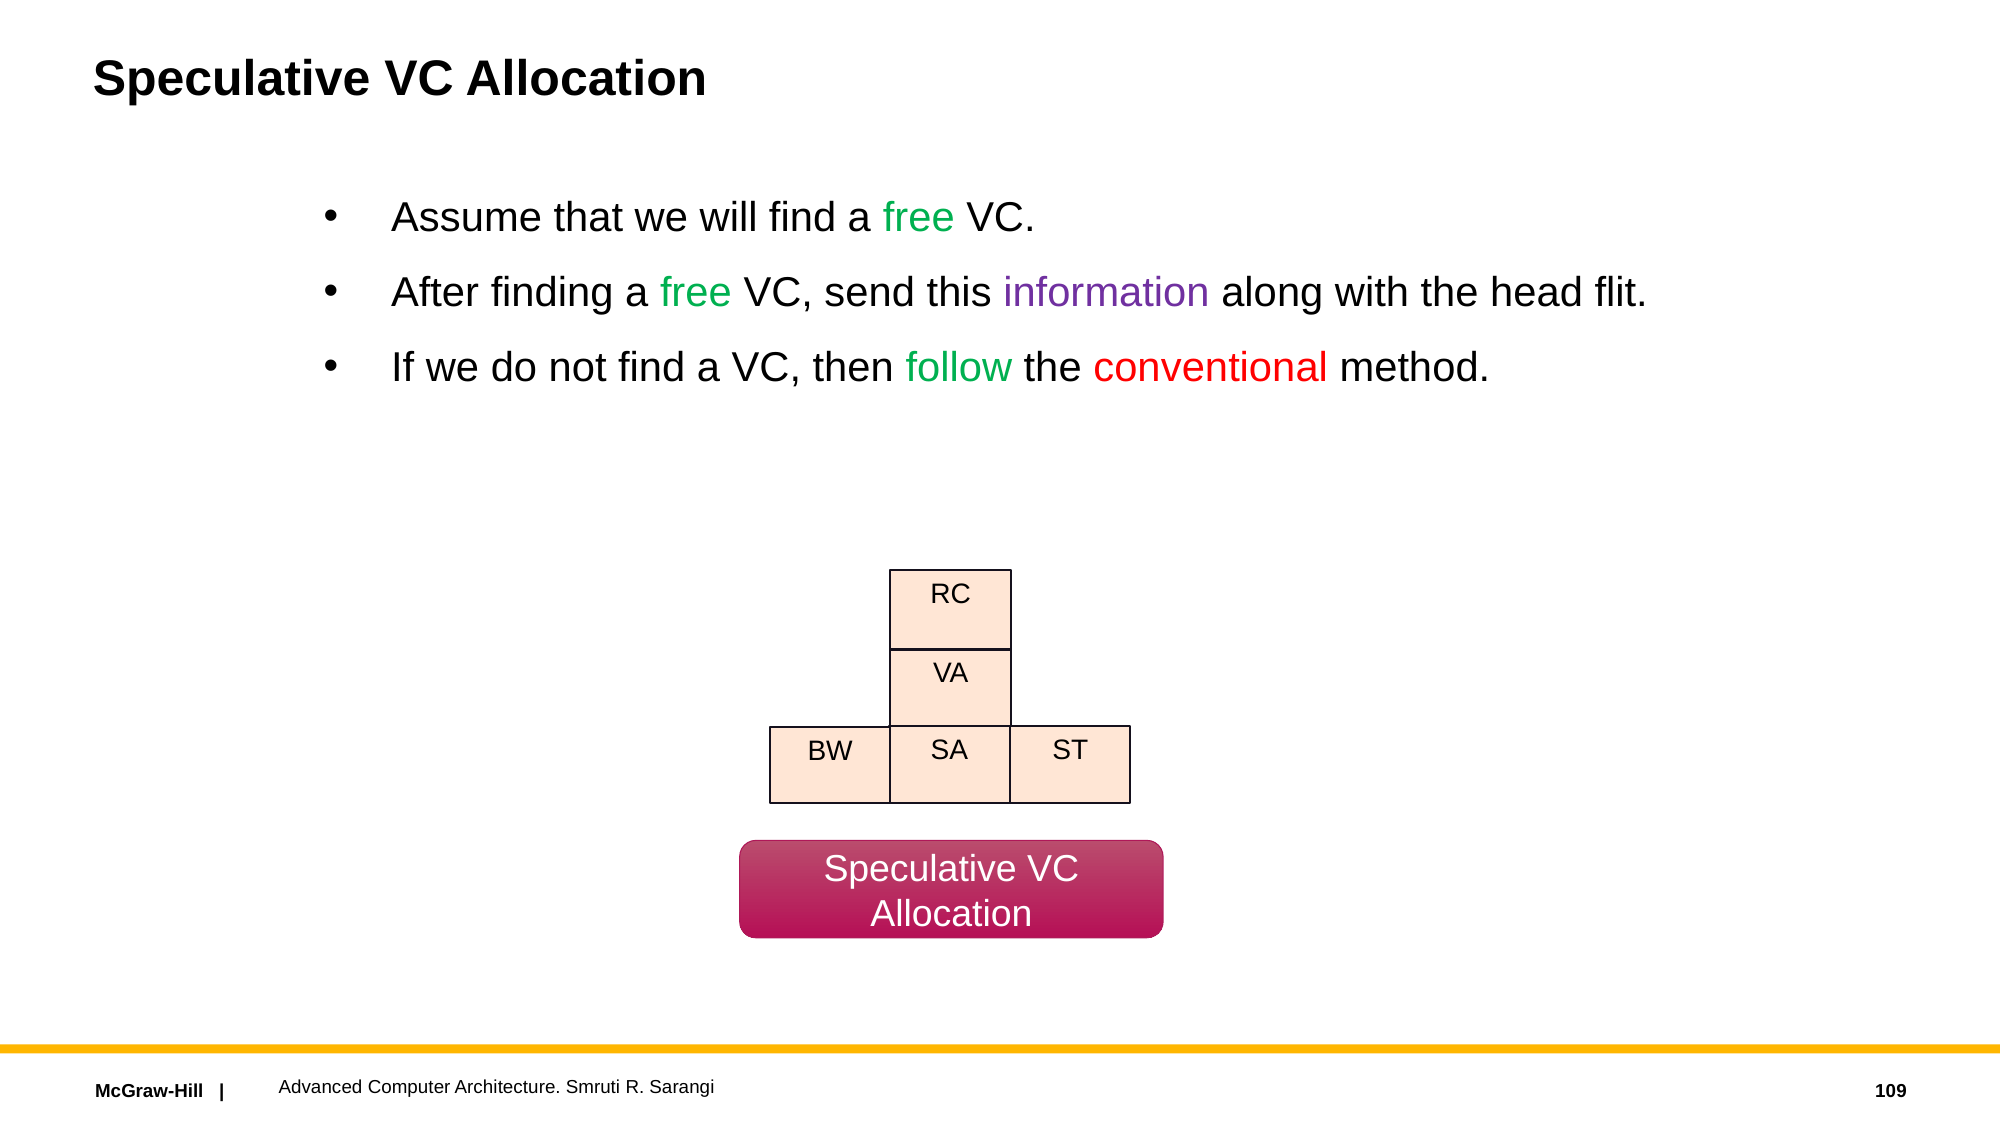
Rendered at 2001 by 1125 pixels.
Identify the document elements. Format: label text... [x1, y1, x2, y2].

list Assume that we will find a free VC. After finding a free VC, send this information along with the head flit. If we do not find a VC, then follow the conventional method. [308, 182, 1720, 491]
title Speculative VC Allocation [78, 45, 1578, 180]
footer Advanced Computer Architecture. Smruti R. Sarangi [263, 1067, 1464, 1105]
slide_number 109 [1711, 1071, 1922, 1109]
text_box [739, 569, 1164, 938]
